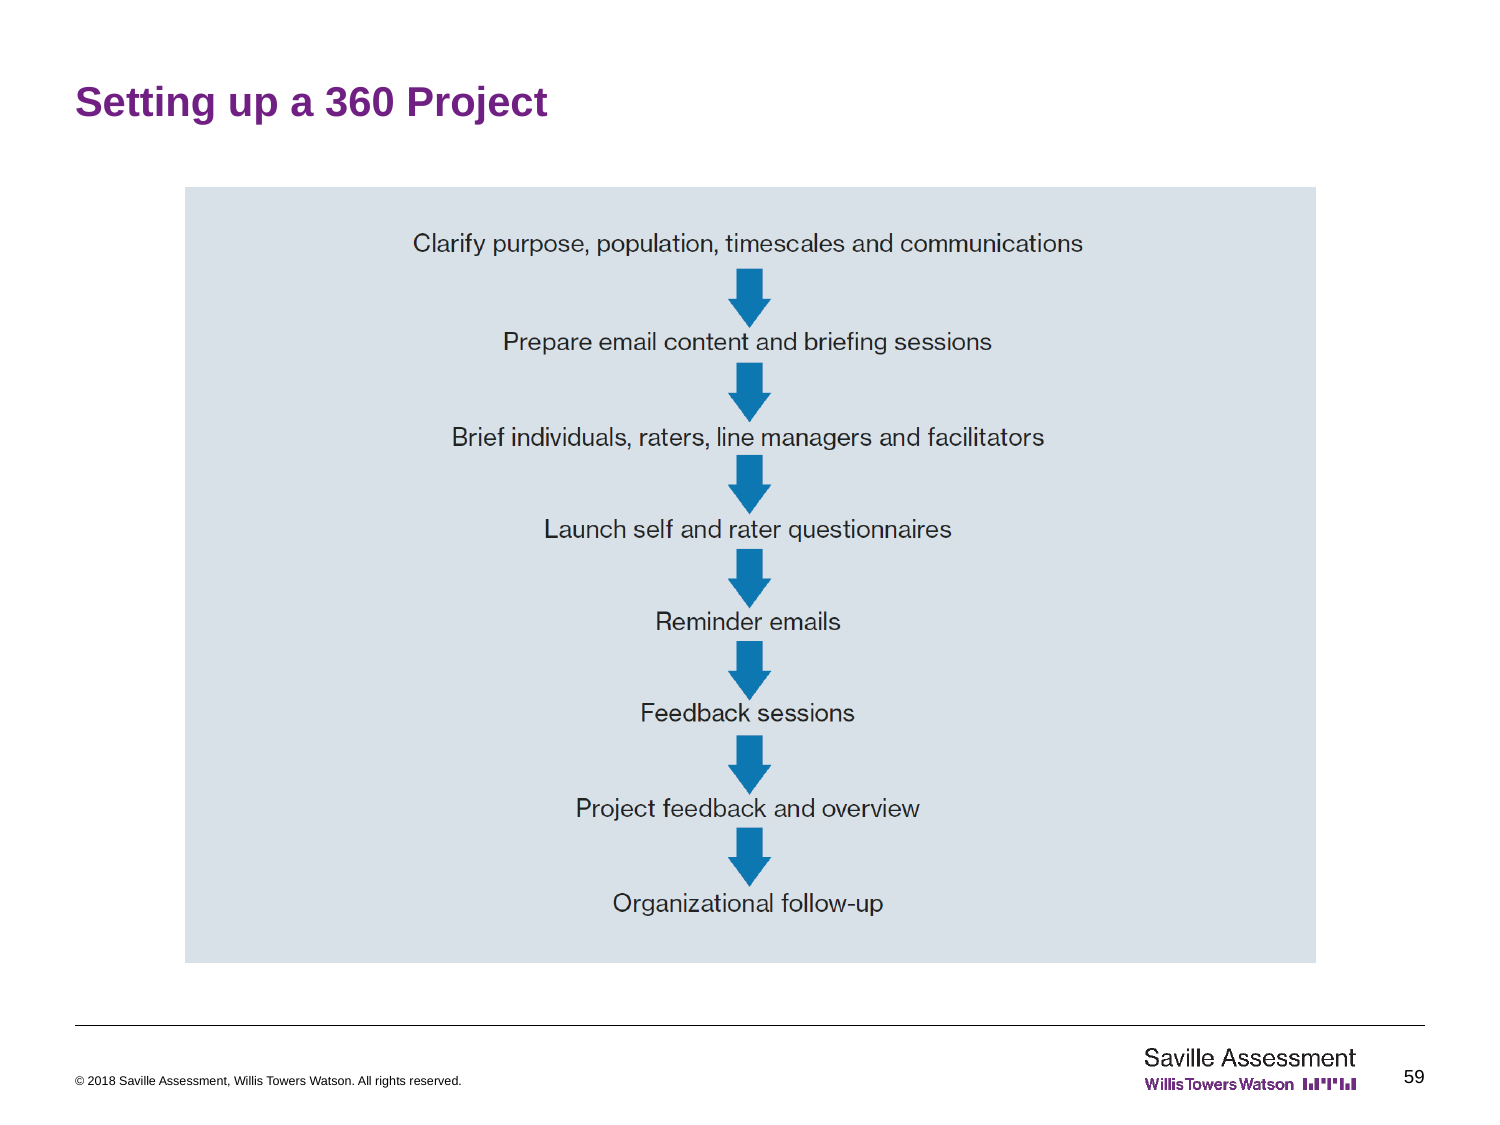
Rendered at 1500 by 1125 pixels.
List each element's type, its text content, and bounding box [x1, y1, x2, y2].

picture [179, 182, 1320, 968]
title Setting up a 360 Project [75, 75, 1425, 126]
footer © 2018 Saville Assessment, Willis Towers Watson. All rights reserved. [75, 1072, 941, 1088]
picture [1133, 1036, 1367, 1101]
slide_number 59 [1362, 1064, 1425, 1087]
